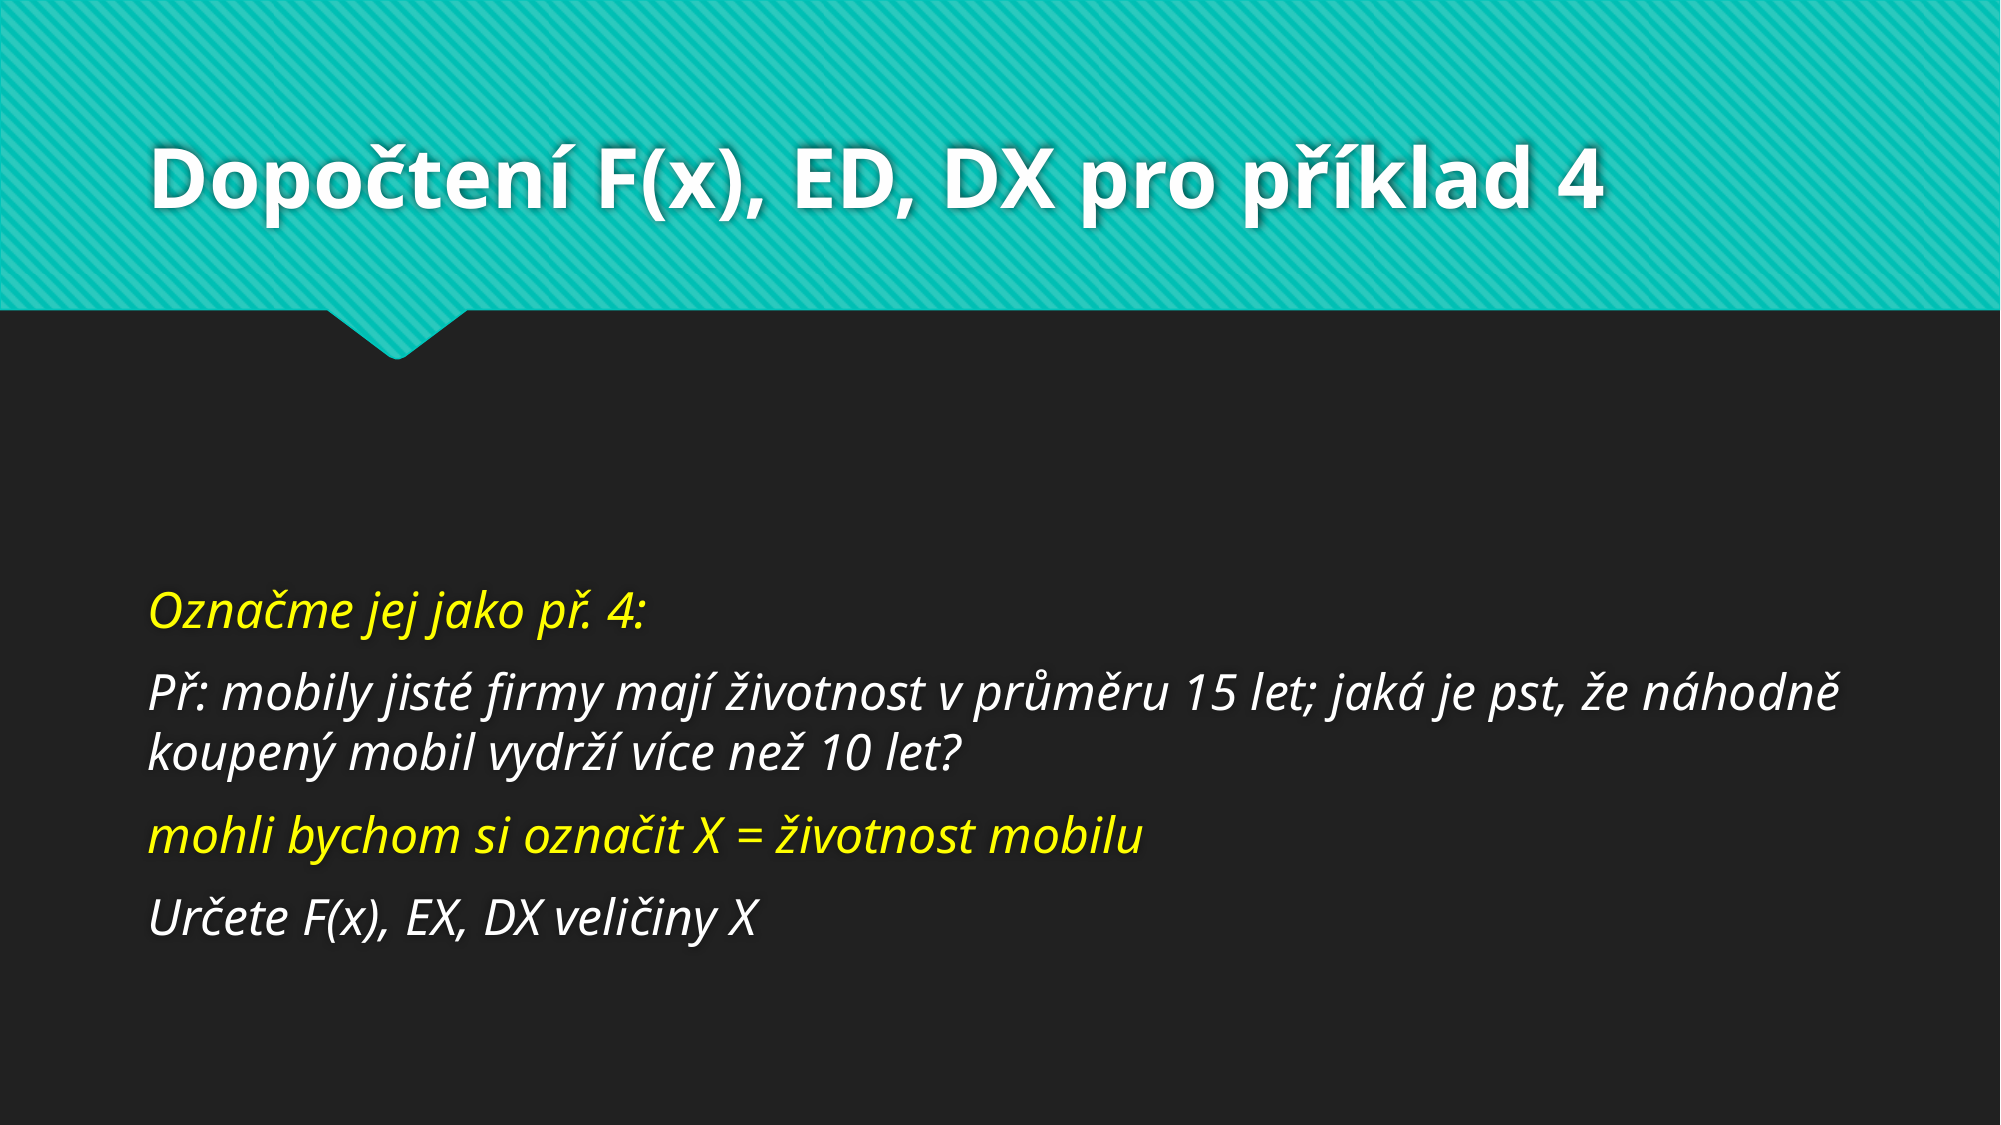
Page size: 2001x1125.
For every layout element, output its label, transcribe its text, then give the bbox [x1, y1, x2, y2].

title Dopočtení F(x), ED, DX pro příklad 4 [132, 73, 1868, 233]
list Označme jej jako př. 4: Př: mobily jisté firmy mají životnost v průměru 15 let; jaká je pst, že náhodně koupený mobil vydrží více než 10 let? mohli bychom si označit X = životnost mobilu Určete F(x), EX, DX veličiny X [132, 445, 1933, 1079]
